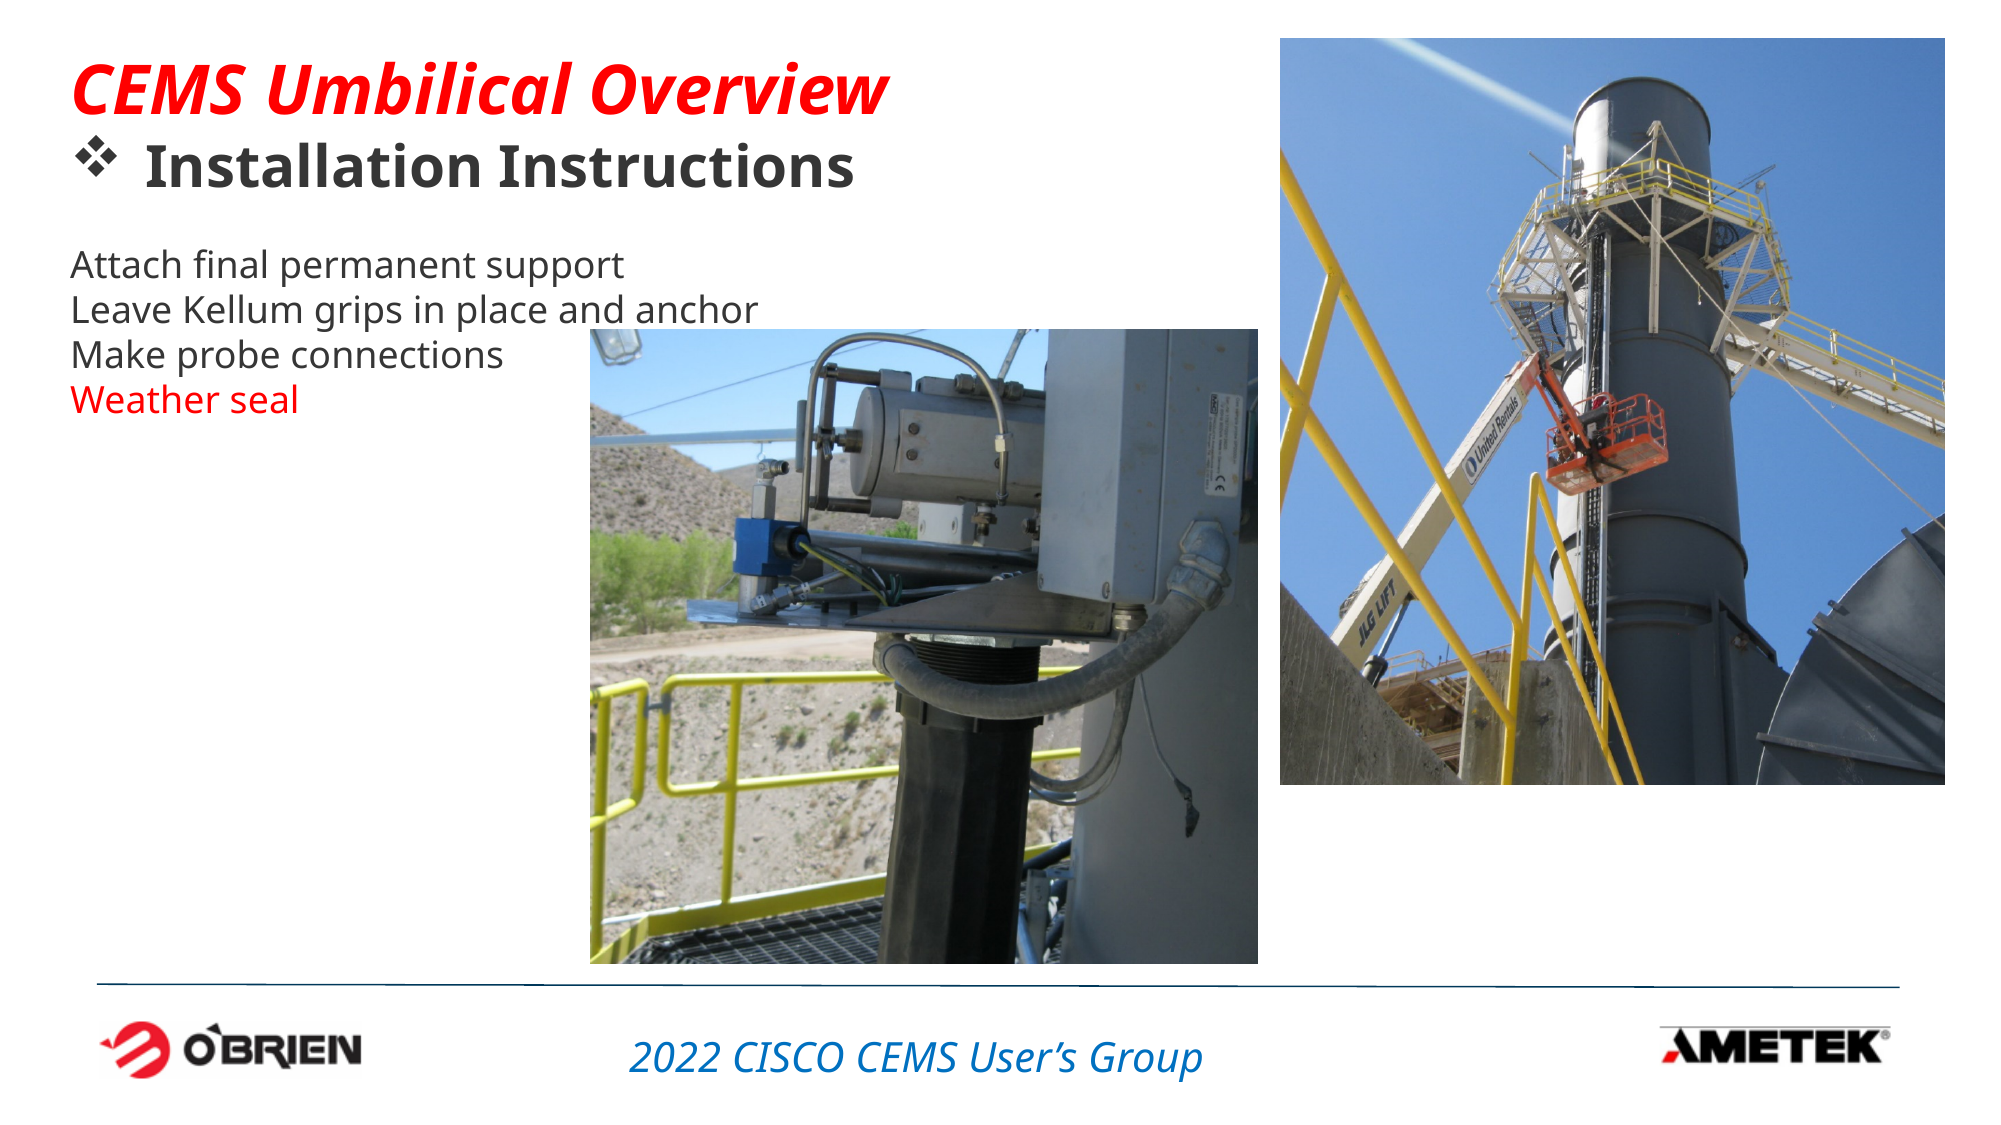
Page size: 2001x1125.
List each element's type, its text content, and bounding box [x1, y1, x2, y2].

text_box Attach final permanent support Leave Kellum grips in place and anchor Make probe connections Weather seal [55, 233, 1016, 428]
picture [1280, 38, 1945, 785]
text_box CEMS Umbilical Overview Installation Instructions [55, 38, 1279, 179]
picture [590, 329, 1258, 965]
picture [84, 1006, 380, 1093]
picture [1635, 1014, 1916, 1085]
